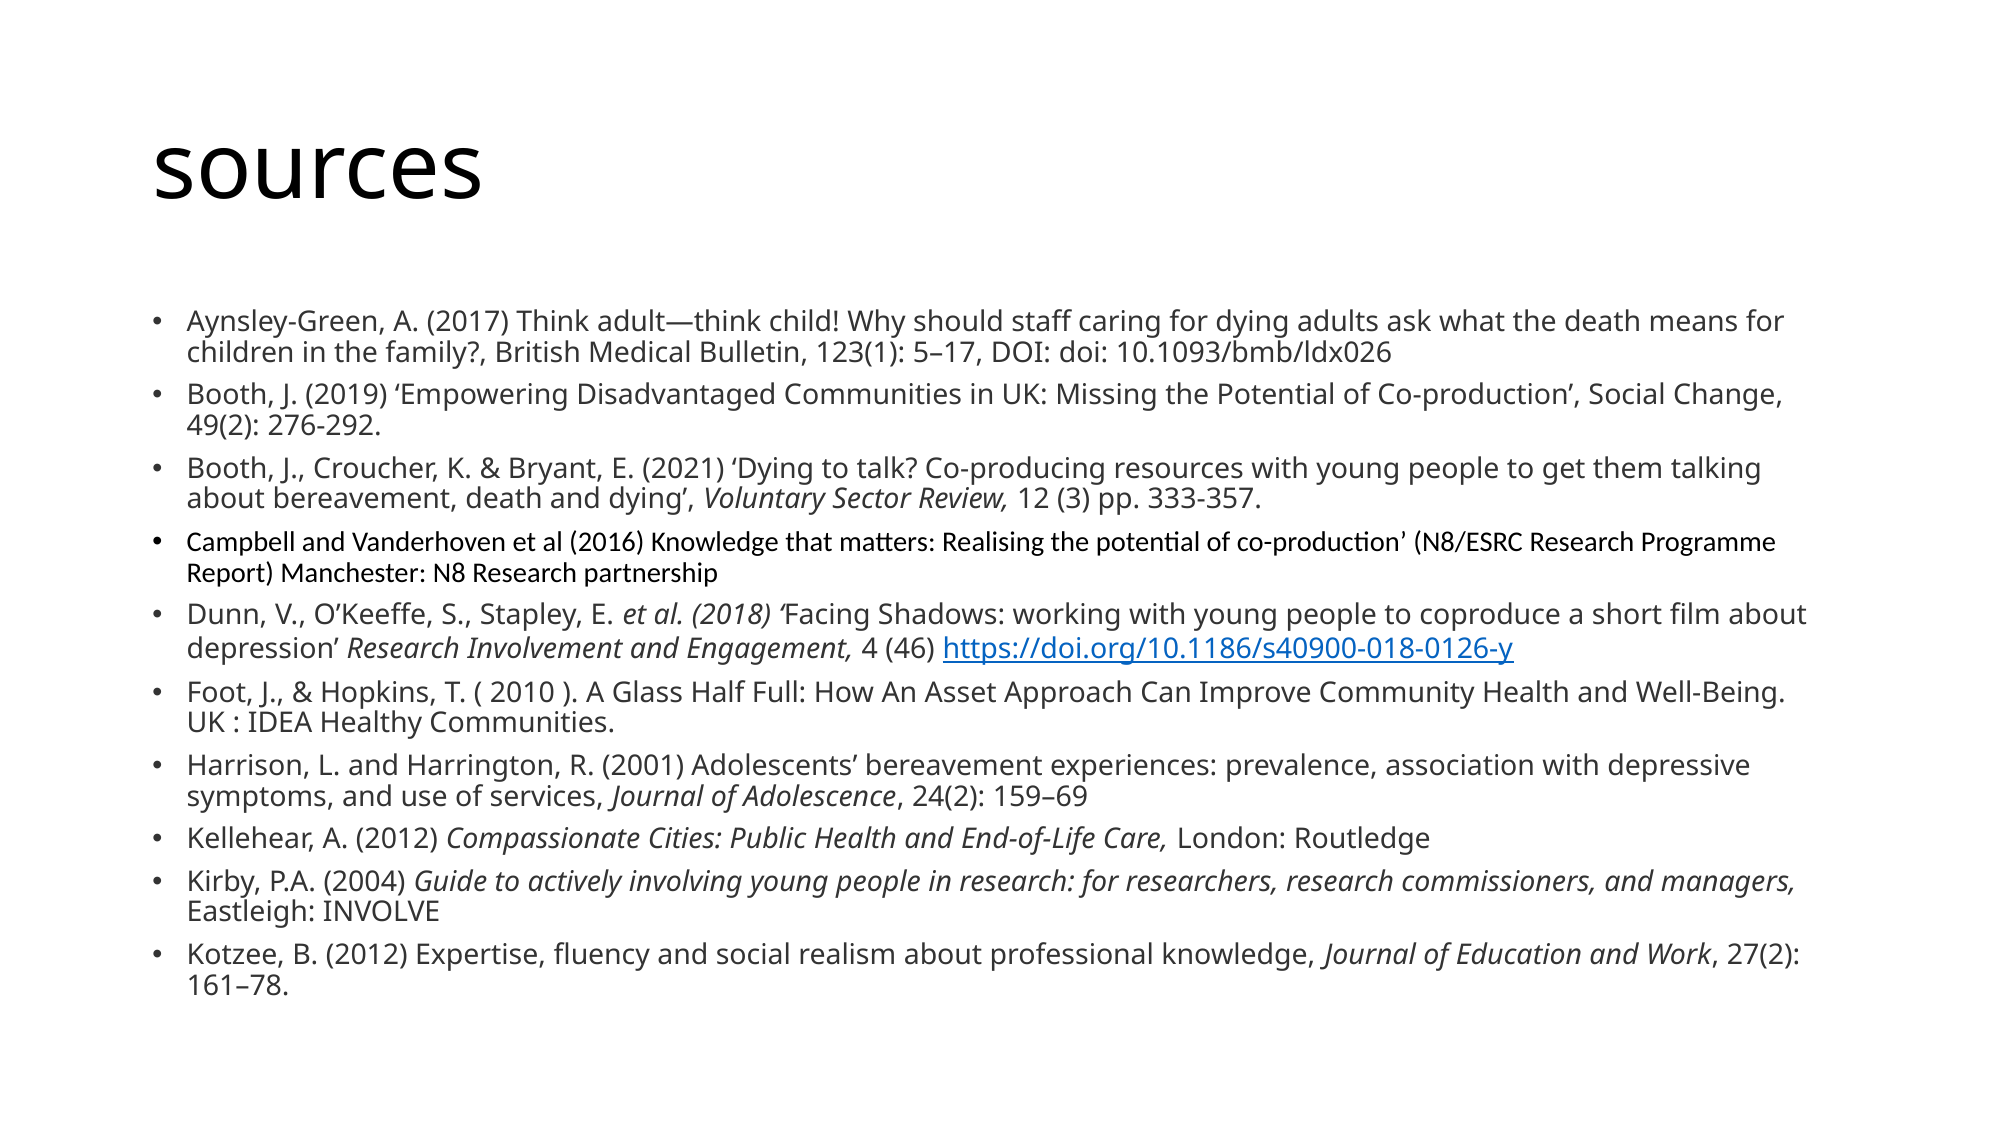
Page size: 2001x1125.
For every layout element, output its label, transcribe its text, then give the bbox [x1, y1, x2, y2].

title sources [137, 59, 1863, 278]
list Aynsley-Green, A. (2017) Think adult—think child! Why should staff caring for dying adults ask what the death means for children in the family?, British Medical Bulletin, 123(1): 5–17, DOI: doi: 10.1093/bmb/ldx026 Booth, J. (2019) ‘Empowering Disadvantaged Communities in UK: Missing the Potential of Co-production’, Social Change, 49(2): 276-292. Booth, J., Croucher, K. & Bryant, E. (2021) ‘Dying to talk? Co-producing resources with young people to get them talking about bereavement, death and dying’, Voluntary Sector Review, 12 (3) pp. 333-357. Campbell and Vanderhoven et al (2016) Knowledge that matters: Realising the potential of co-production’ (N8/ESRC Research Programme Report) Manchester: N8 Research partnership Dunn, V., O’Keeffe, S., Stapley, E. et al. (2018) ‘Facing Shadows: working with young people to coproduce a short film about depression’ Research Involvement and Engagement, 4 (46) https://doi.org/10.1186/s40900-018-0126-y Foot, J., & Hopkins, T. ( 2010 ). A Glass Half Full: How An Asset Approach Can Improve Community Health and Well‐Being. UK : IDEA Healthy Communities. Harrison, L. and Harrington, R. (2001) Adolescents’ bereavement experiences: prevalence, association with depressive symptoms, and use of services, Journal of Adolescence, 24(2): 159–69 Kellehear, A. (2012) Compassionate Cities: Public Health and End-of-Life Care, London: Routledge Kirby, P.A. (2004) Guide to actively involving young people in research: for researchers, research commissioners, and managers, Eastleigh: INVOLVE Kotzee, B. (2012) Expertise, fluency and social realism about professional knowledge, Journal of Education and Work, 27(2): 161–78. [137, 299, 1863, 1014]
